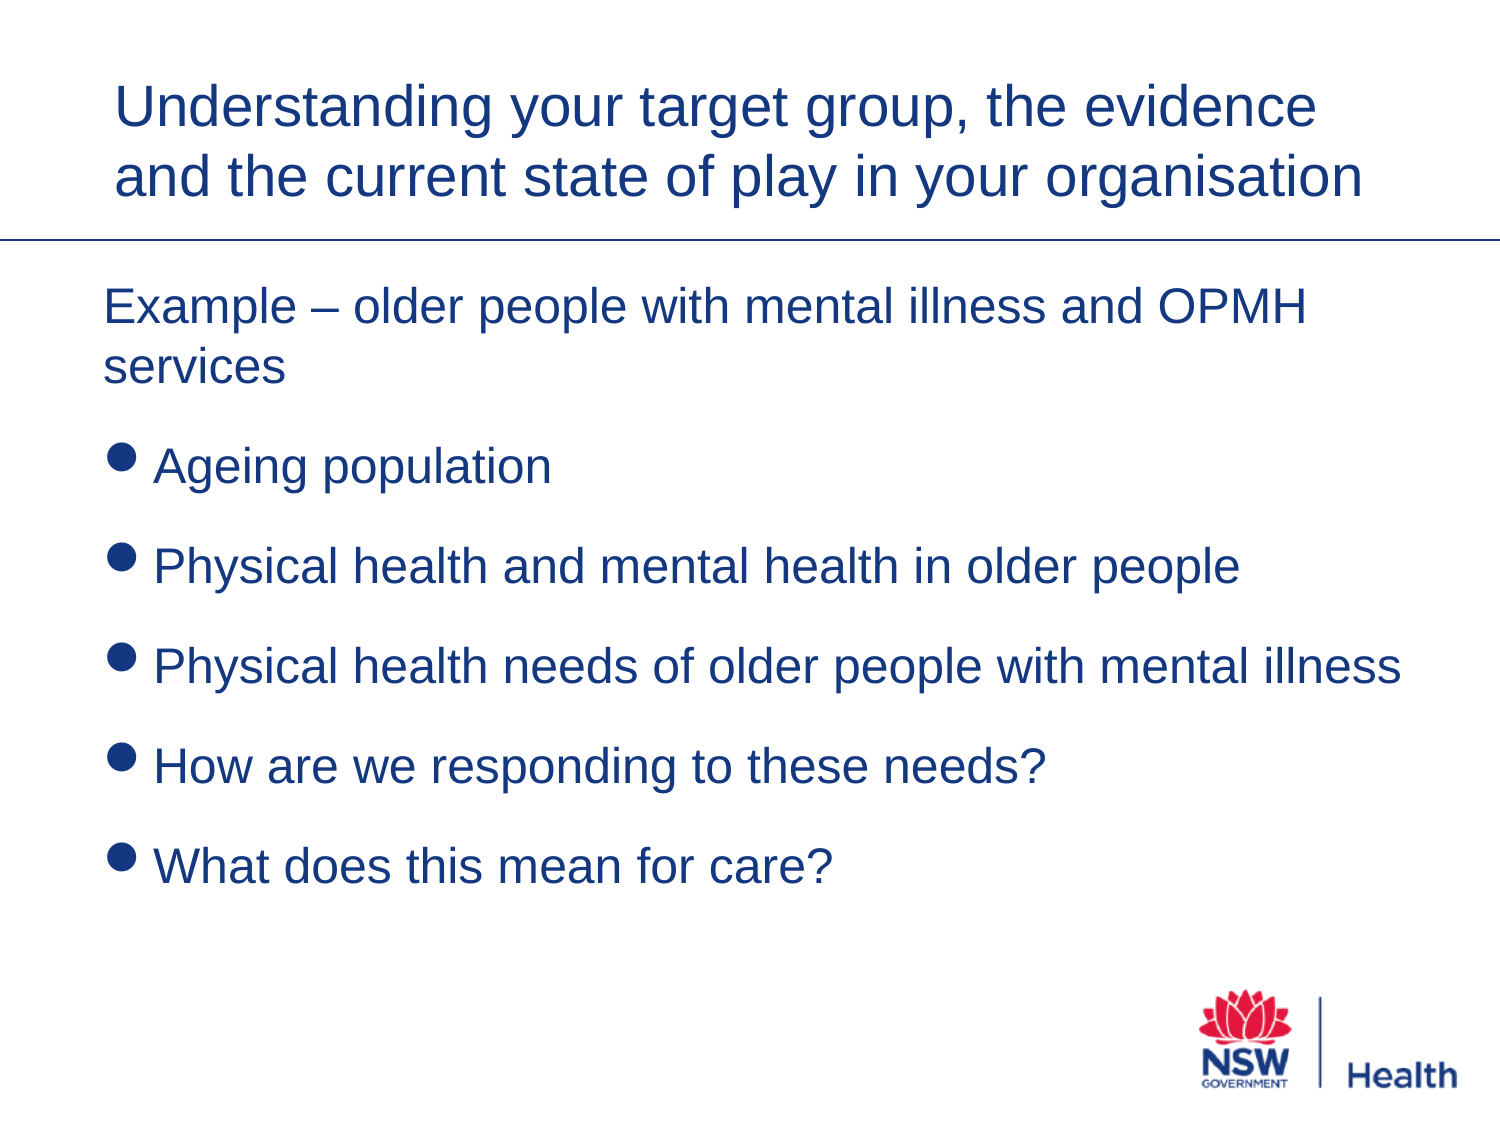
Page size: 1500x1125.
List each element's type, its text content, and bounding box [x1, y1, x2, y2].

list Example – older people with mental illness and OPMH services Ageing population Physical health and mental health in older people Physical health needs of older people with mental illness How are we responding to these needs? What does this mean for care? [88, 266, 1436, 1125]
picture [1186, 975, 1471, 1098]
title Understanding your target group, the evidence and the current state of play in your organisation [99, 15, 1413, 216]
